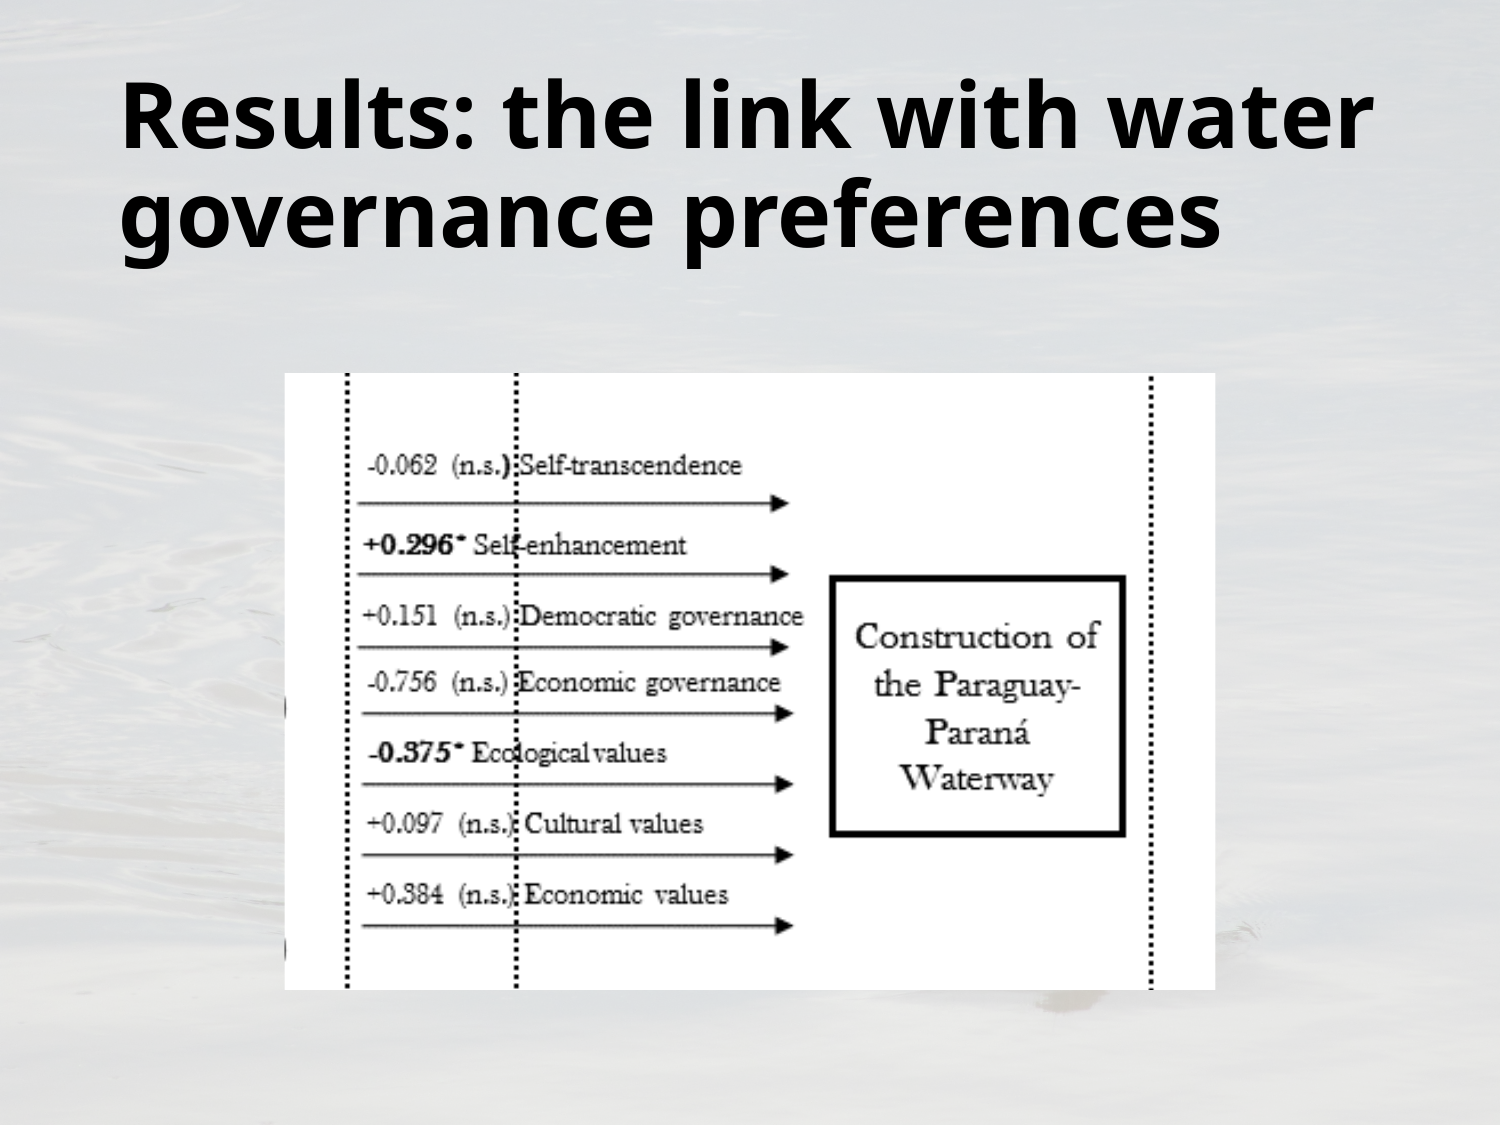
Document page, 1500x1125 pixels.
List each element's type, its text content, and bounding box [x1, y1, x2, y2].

title Results: the link with water governance preferences [103, 59, 1397, 278]
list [284, 373, 1216, 990]
